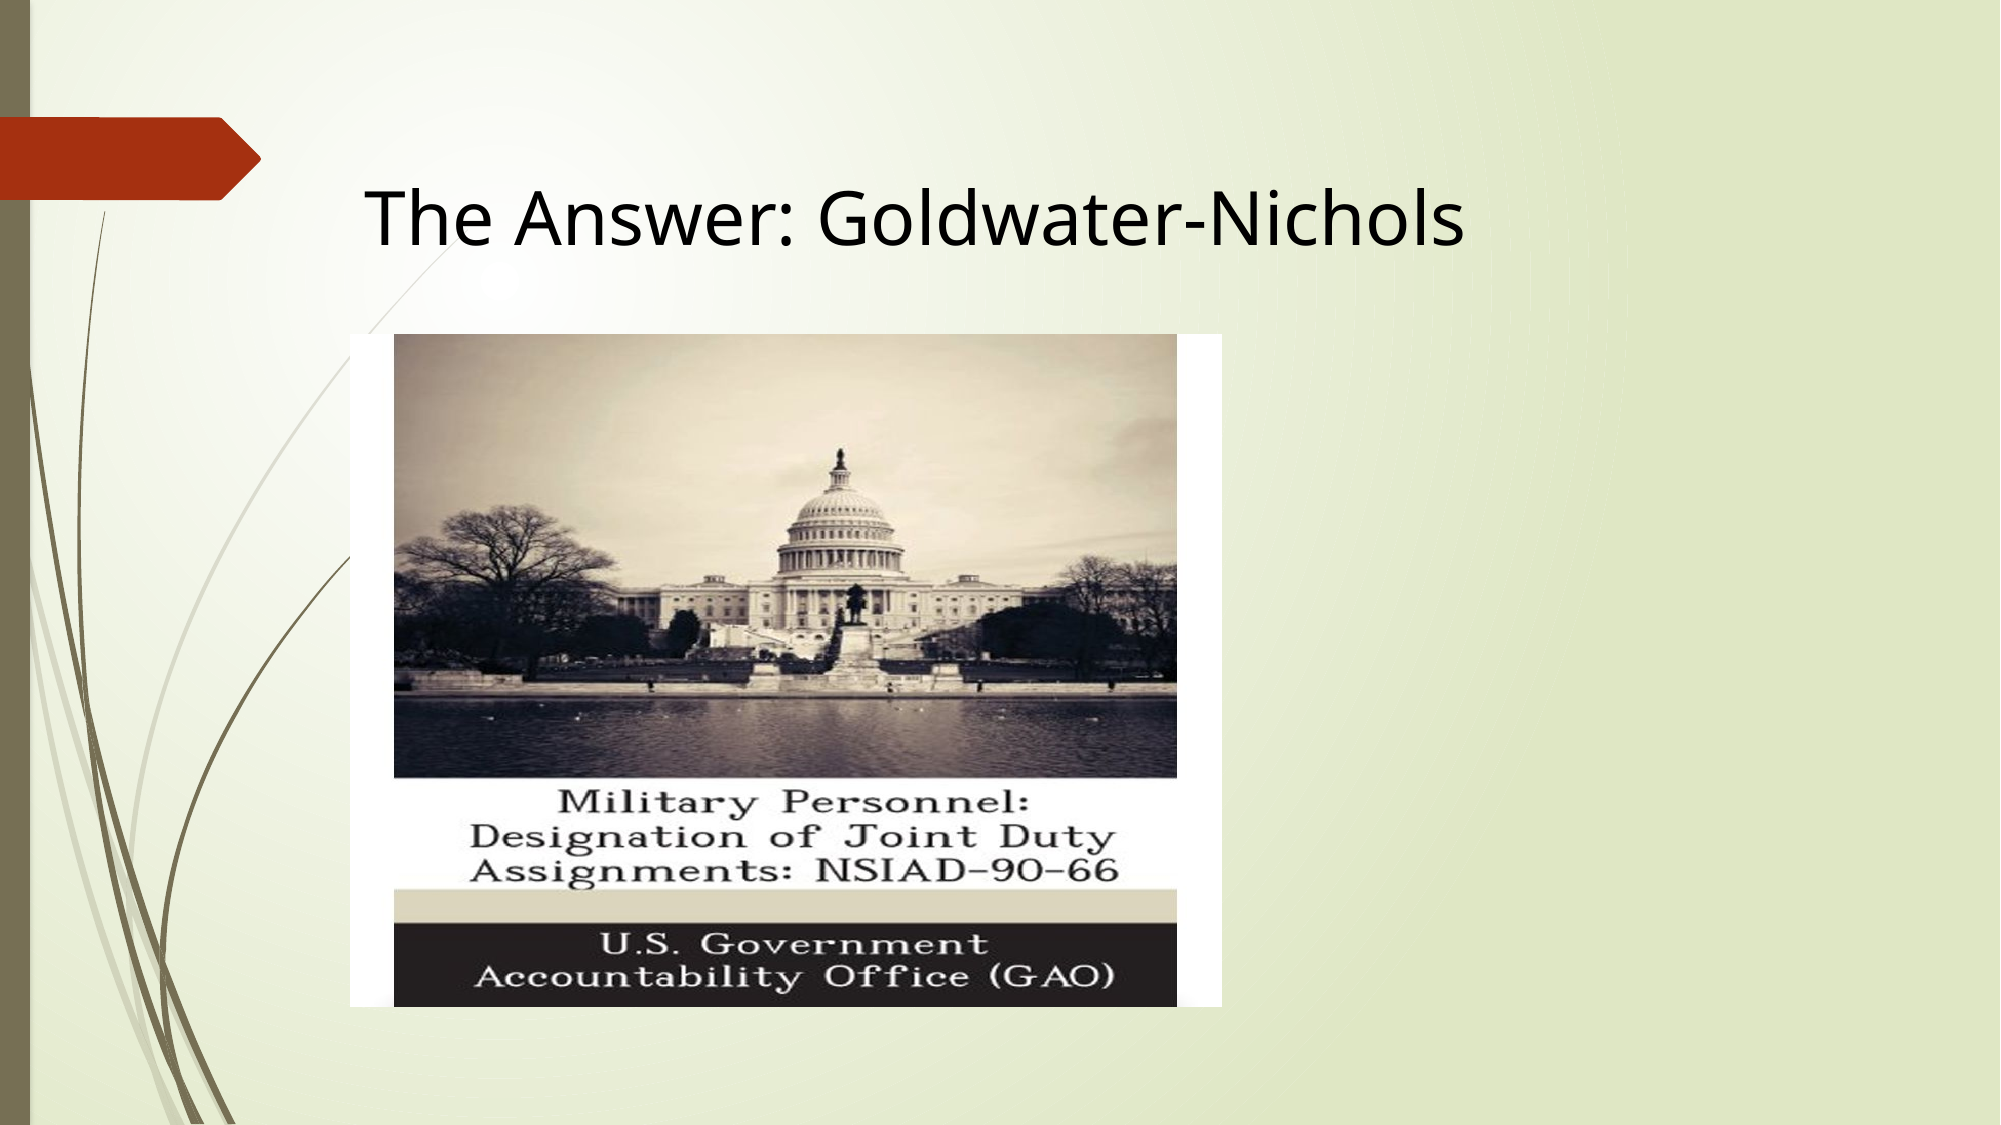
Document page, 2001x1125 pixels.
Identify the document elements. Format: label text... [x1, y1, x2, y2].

text_box The Answer: Goldwater-Nichols [349, 162, 1668, 268]
picture [349, 334, 1223, 1007]
